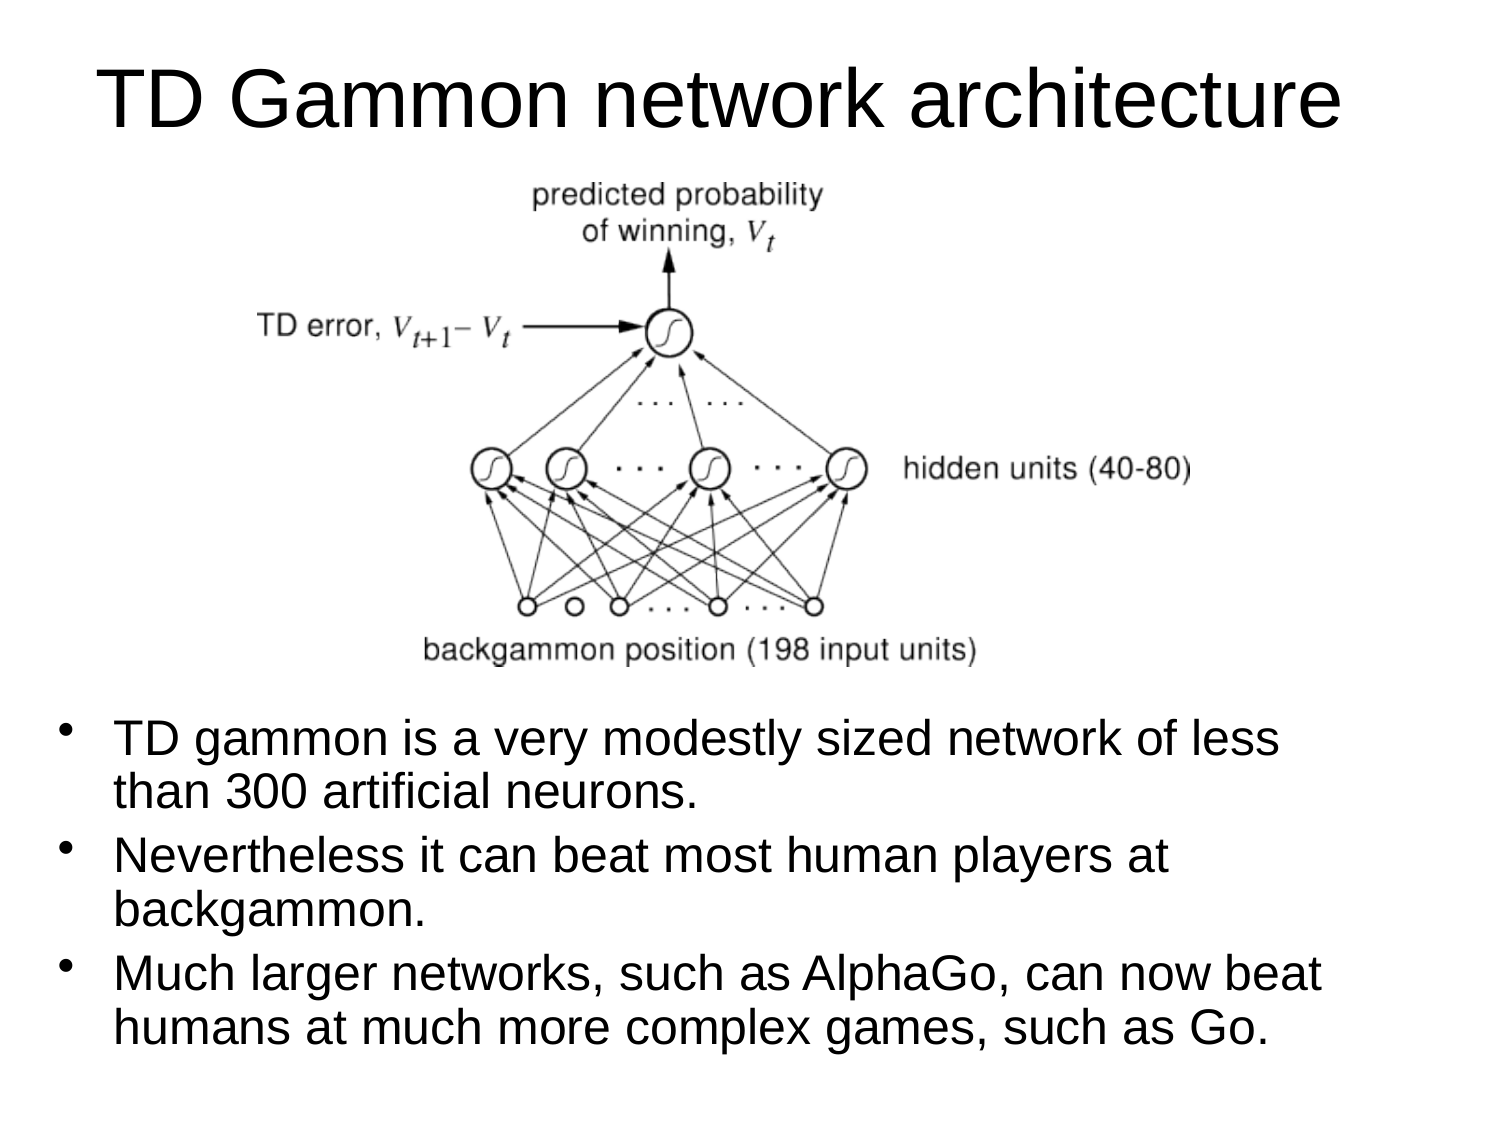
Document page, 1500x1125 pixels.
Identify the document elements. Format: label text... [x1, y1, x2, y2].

title TD Gammon network architecture [39, 19, 1400, 183]
list TD gammon is a very modestly sized network of less than 300 artificial neurons. Nevertheless it can beat most human players at backgammon. Much larger networks, such as AlphaGo, can now beat humans at much more complex games, such as Go. [42, 704, 1393, 882]
picture [257, 182, 1190, 667]
